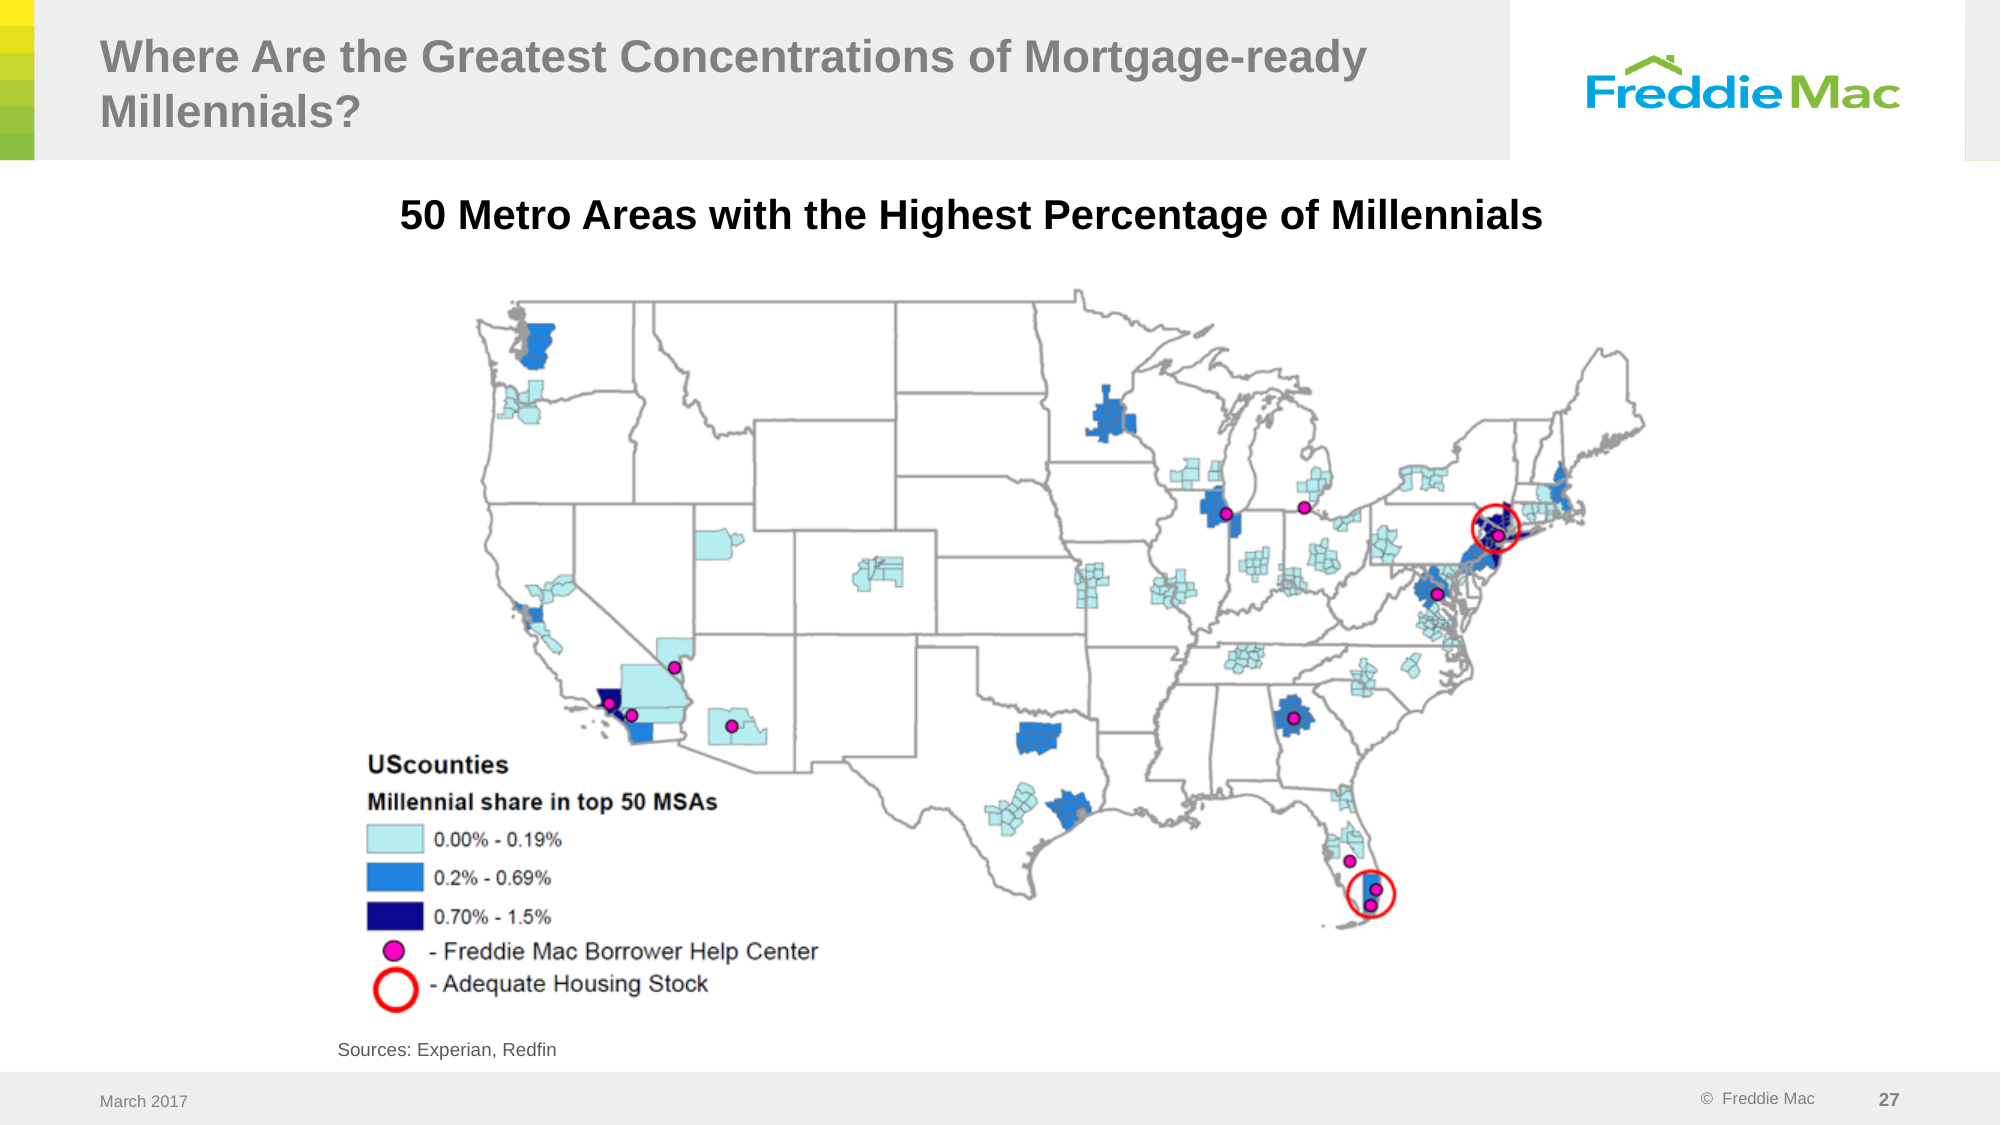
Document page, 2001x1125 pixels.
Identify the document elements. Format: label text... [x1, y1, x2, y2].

text_box Sources: Experian, Redfin [337, 1037, 963, 1075]
title Where Are the Greatest Concentrations of Mortgage-ready Millennials? [99, 0, 1450, 163]
text_box 50 Metro Areas with the Highest Percentage of Millennials [399, 187, 1575, 250]
picture [0, 0, 2001, 1125]
